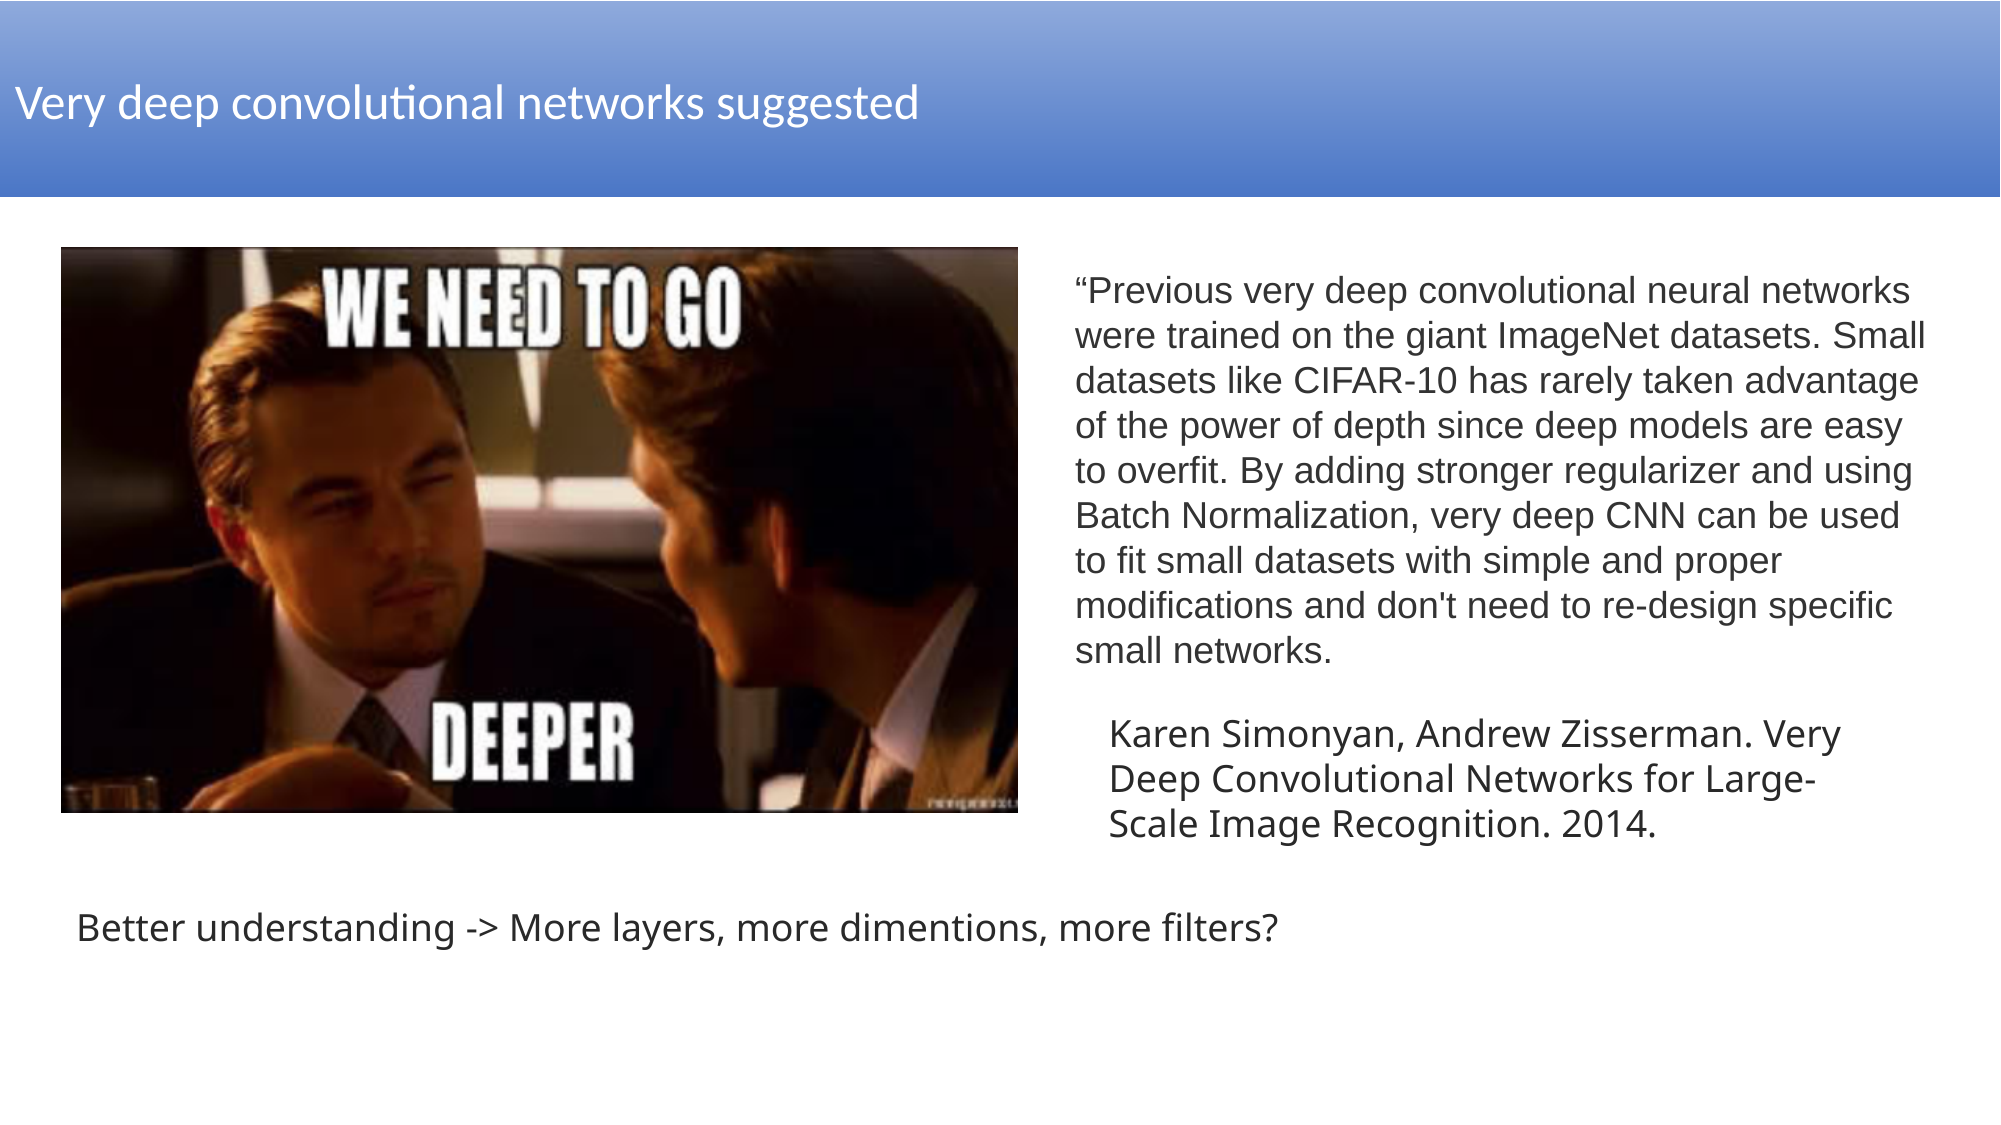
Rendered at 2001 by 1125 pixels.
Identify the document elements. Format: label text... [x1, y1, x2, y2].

text_box Karen Simonyan, Andrew Zisserman. Very Deep Convolutional Networks for Large-Scale Image Recognition. 2014. [1093, 703, 1876, 853]
text_box Better understanding -> More layers, more dimentions, more filters? [61, 896, 1891, 957]
text_box “Previous very deep convolutional neural networks were trained on the giant ImageNet datasets. Small datasets like CIFAR-10 has rarely taken advantage of the power of depth since deep models are easy to overfit. By adding stronger regularizer and using Batch Normalization, very deep CNN can be used to fit small datasets with simple and proper modifications and don't need to re-design specific small networks. [1060, 258, 1946, 679]
text_box Very deep convolutional networks suggested [0, 1, 2000, 197]
picture [61, 247, 1018, 813]
